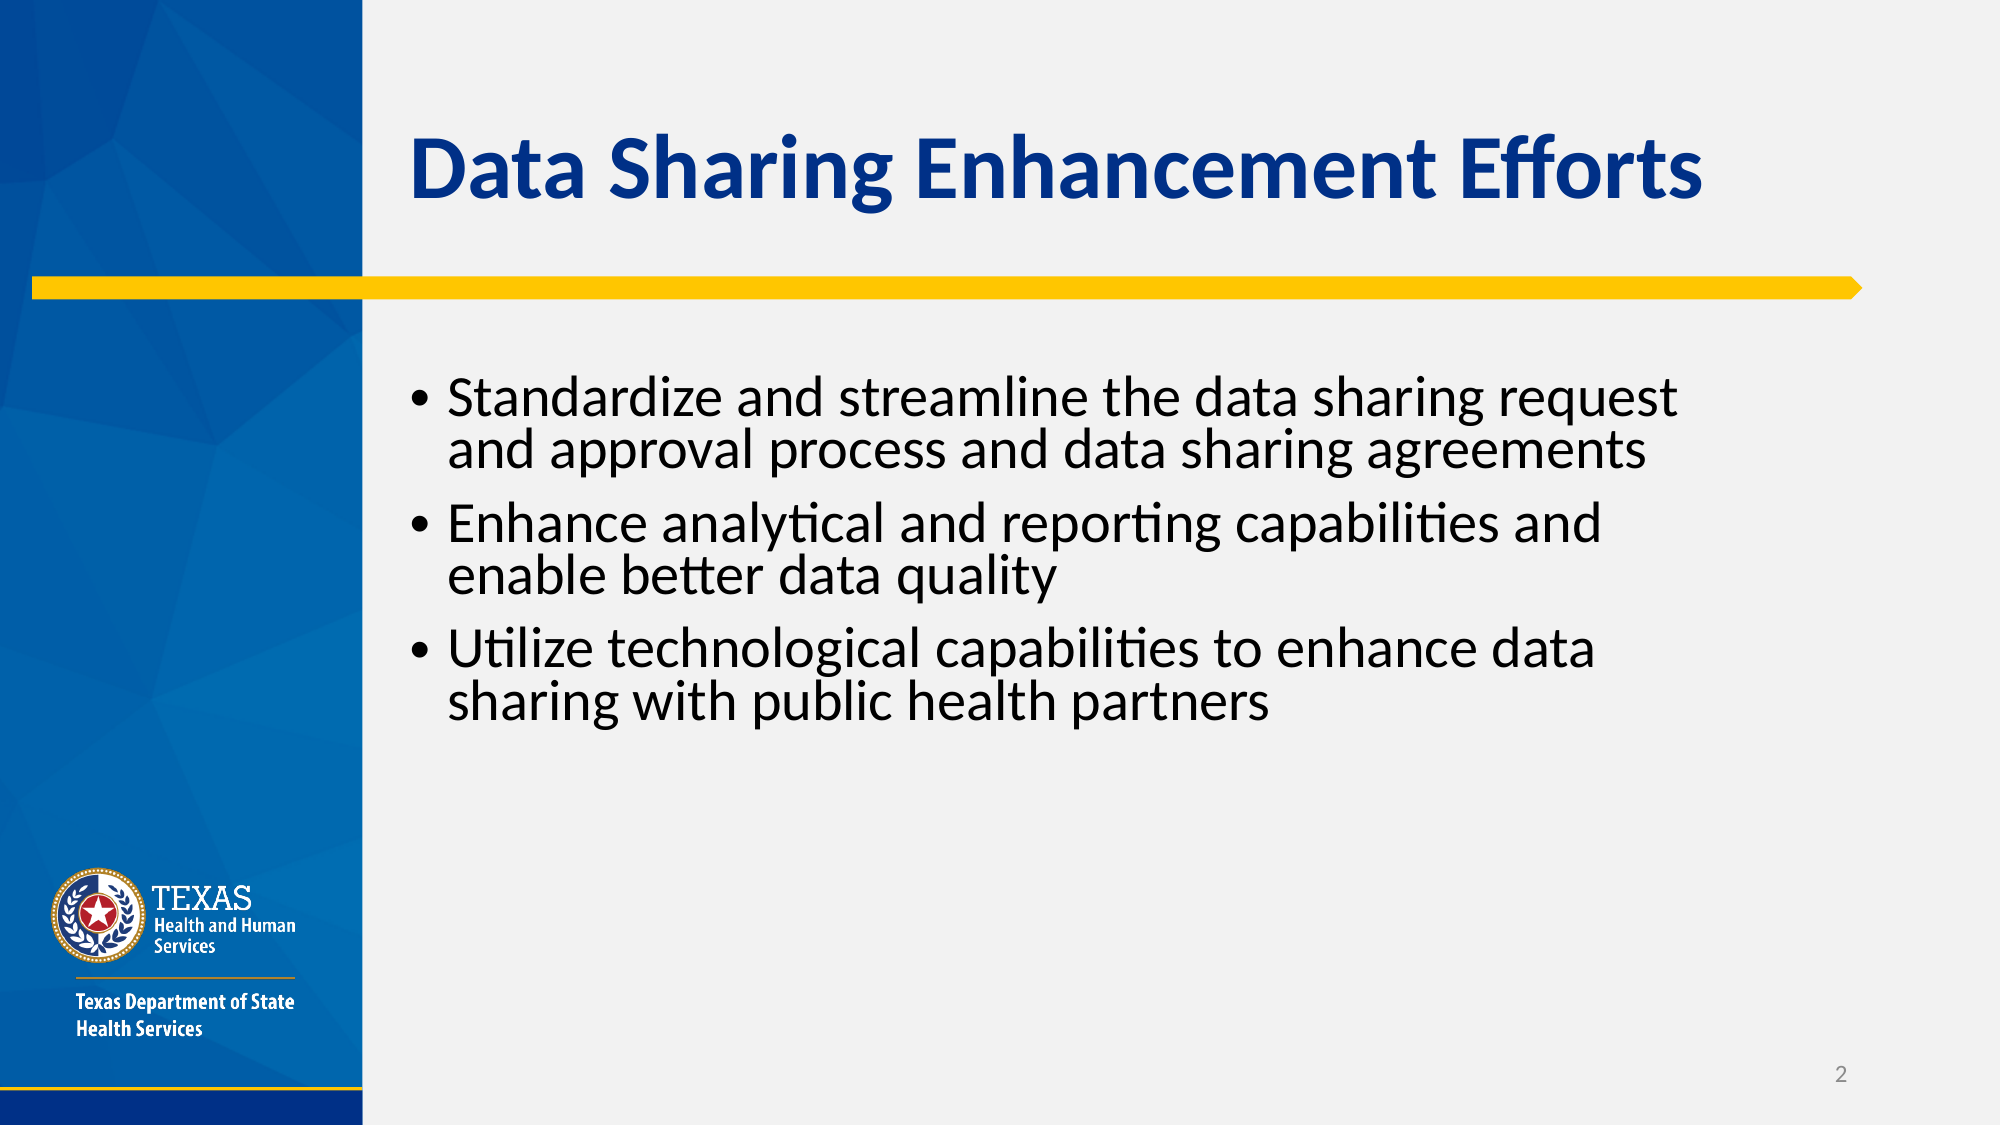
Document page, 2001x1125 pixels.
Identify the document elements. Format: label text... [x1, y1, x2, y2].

slide_number 2 [1412, 1042, 1863, 1103]
title Data Sharing Enhancement Efforts [394, 59, 1879, 278]
list Standardize and streamline the data sharing request and approval process and data sharing agreements Enhance analytical and reporting capabilities and enable better data quality Utilize technological capabilities to enhance data sharing with public health partners [394, 366, 1782, 991]
picture [0, 0, 363, 1090]
